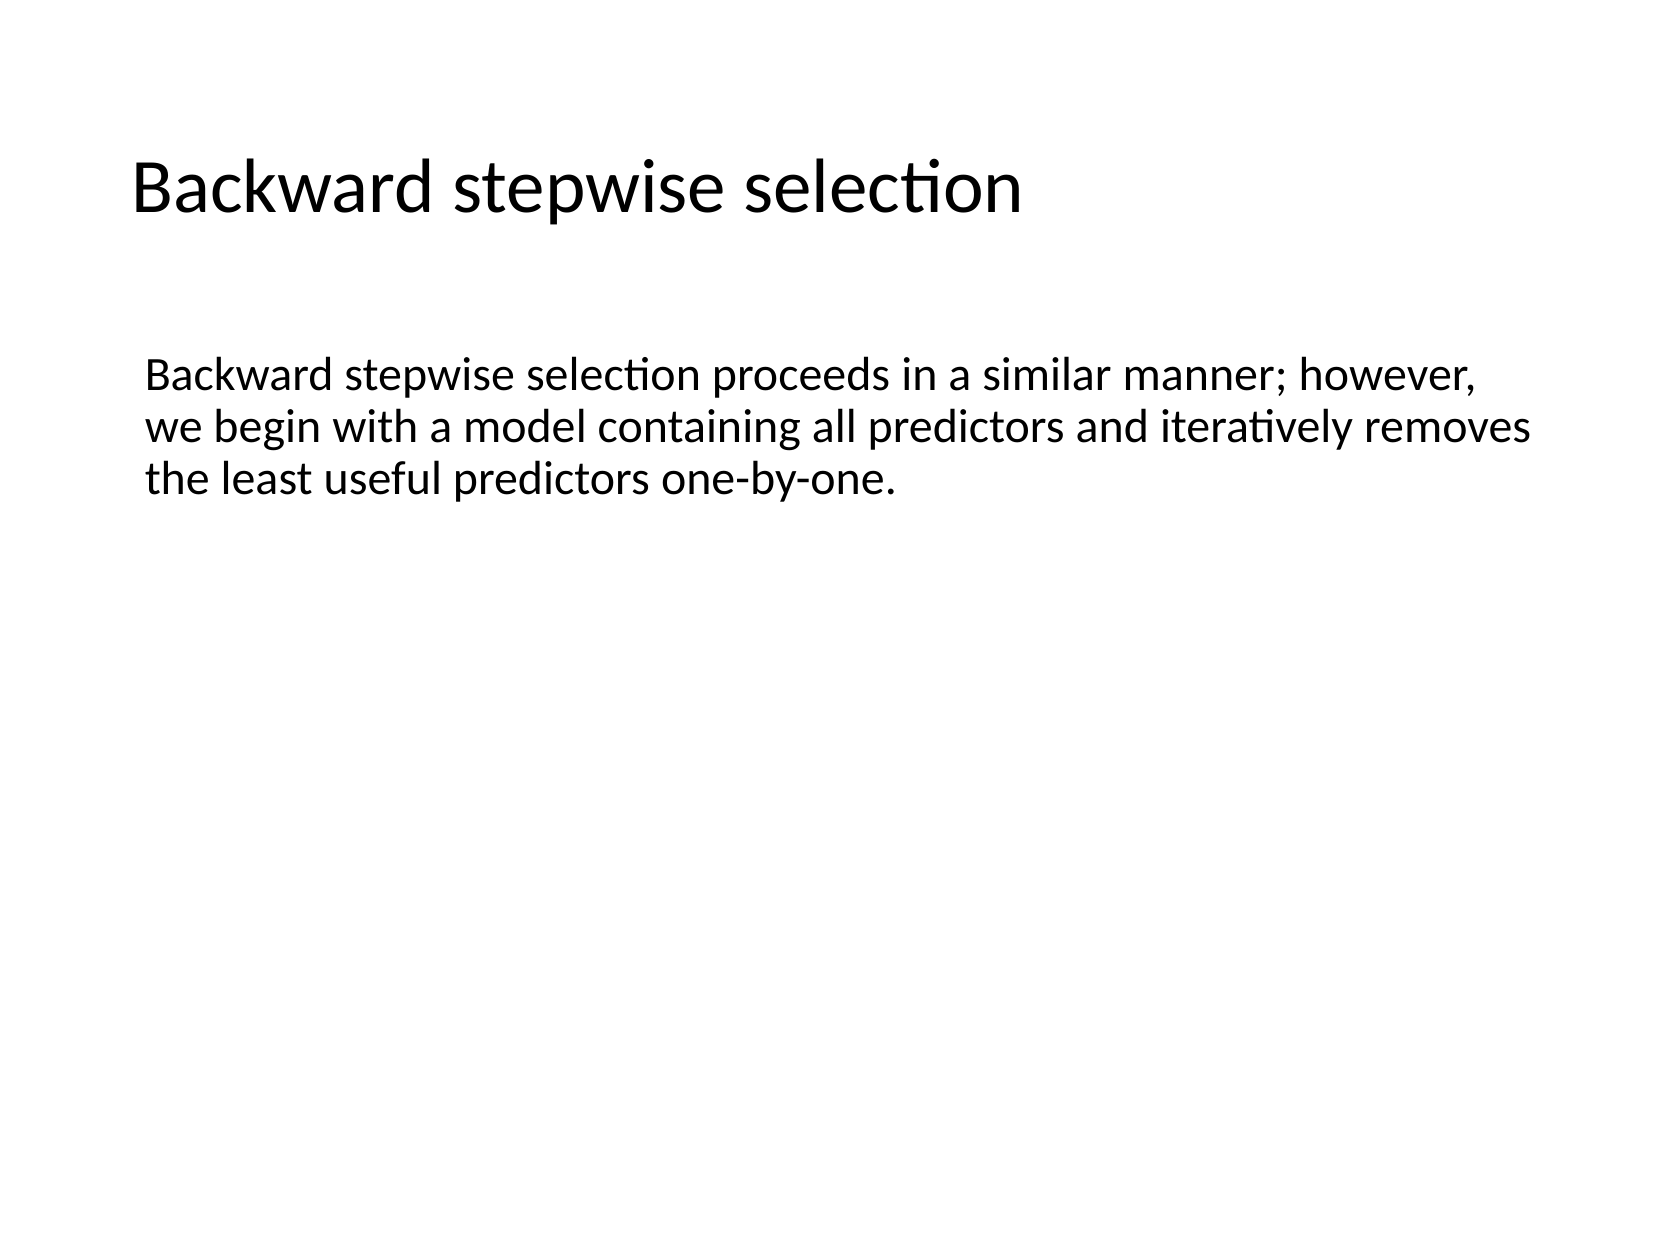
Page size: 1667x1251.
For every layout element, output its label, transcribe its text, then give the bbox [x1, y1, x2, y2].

list Backward stepwise selection proceeds in a similar manner; however, we begin with a model containing all predictors and iteratively removes the least useful predictors one-by-one. [114, 332, 1553, 1126]
title Backward stepwise selection [114, 66, 1553, 309]
